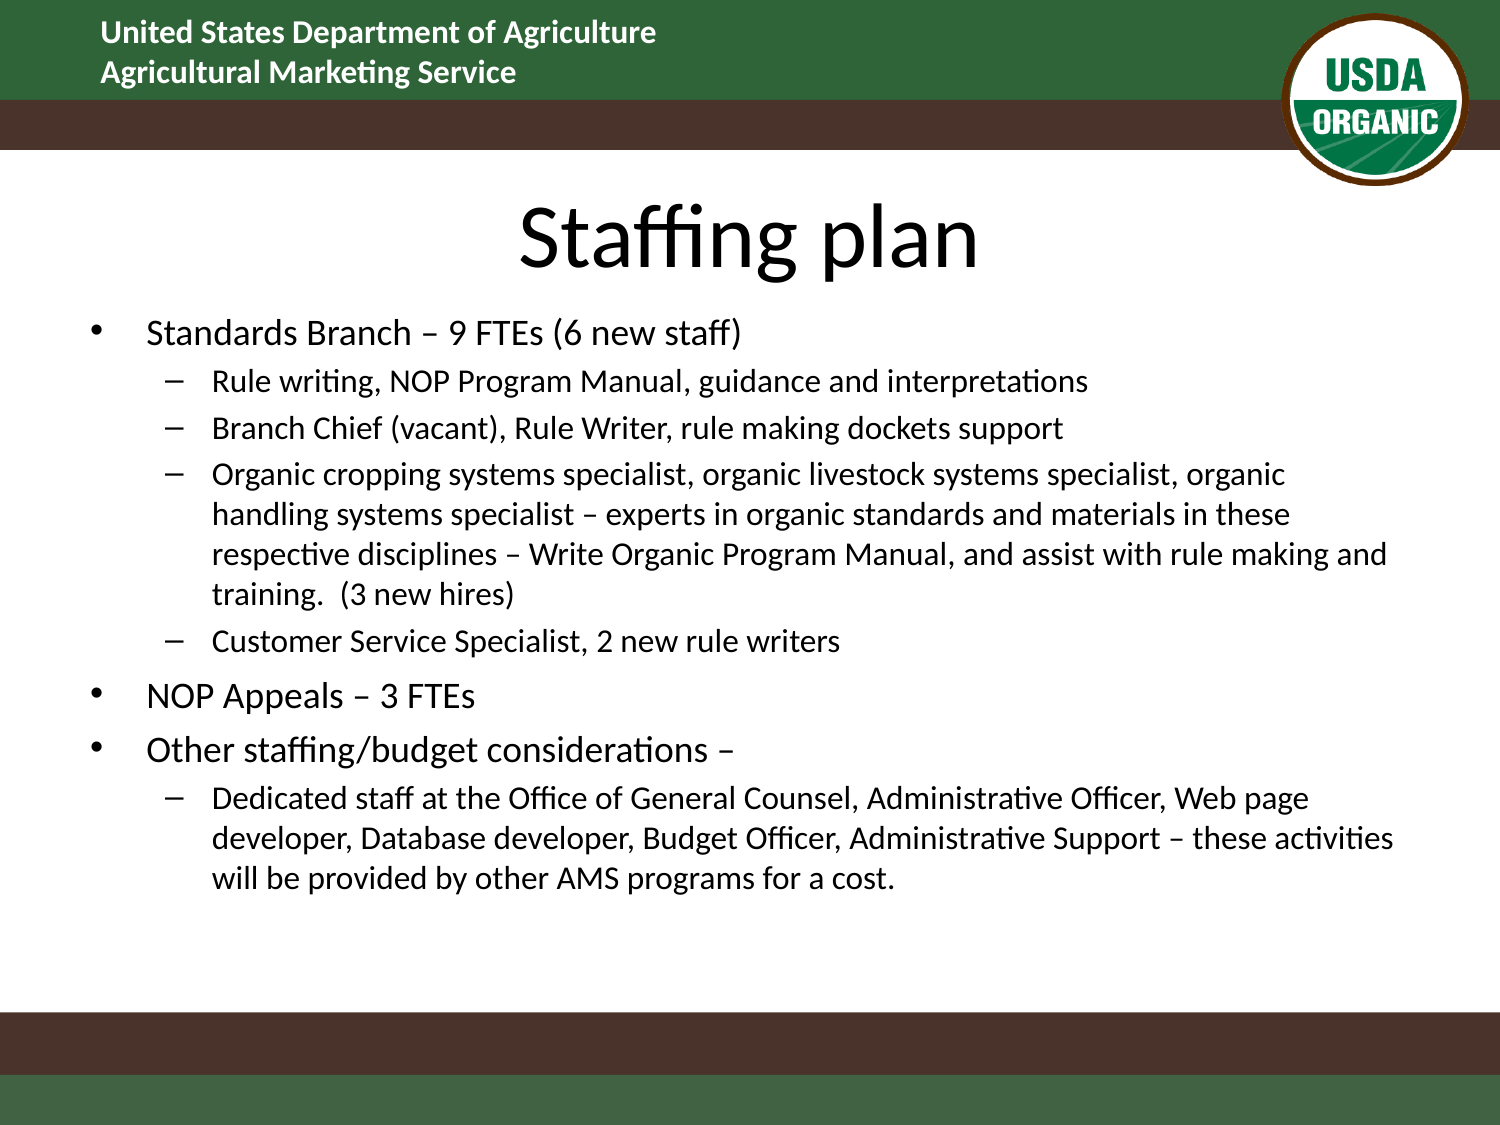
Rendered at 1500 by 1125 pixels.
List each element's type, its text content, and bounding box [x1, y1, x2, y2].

title Staffing plan [74, 174, 1426, 288]
picture [1281, 13, 1469, 186]
list Standards Branch – 9 FTEs (6 new staff) Rule writing, NOP Program Manual, guidance and interpretations Branch Chief (vacant), Rule Writer, rule making dockets support Organic cropping systems specialist, organic livestock systems specialist, organic handling systems specialist – experts in organic standards and materials in these respective disciplines – Write Organic Program Manual, and assist with rule making and training. (3 new hires) Customer Service Specialist, 2 new rule writers NOP Appeals – 3 FTEs Other staffing/budget considerations – Dedicated staff at the Office of General Counsel, Administrative Officer, Web page developer, Database developer, Budget Officer, Administrative Support – these activities will be provided by other AMS programs for a cost. [74, 299, 1426, 938]
